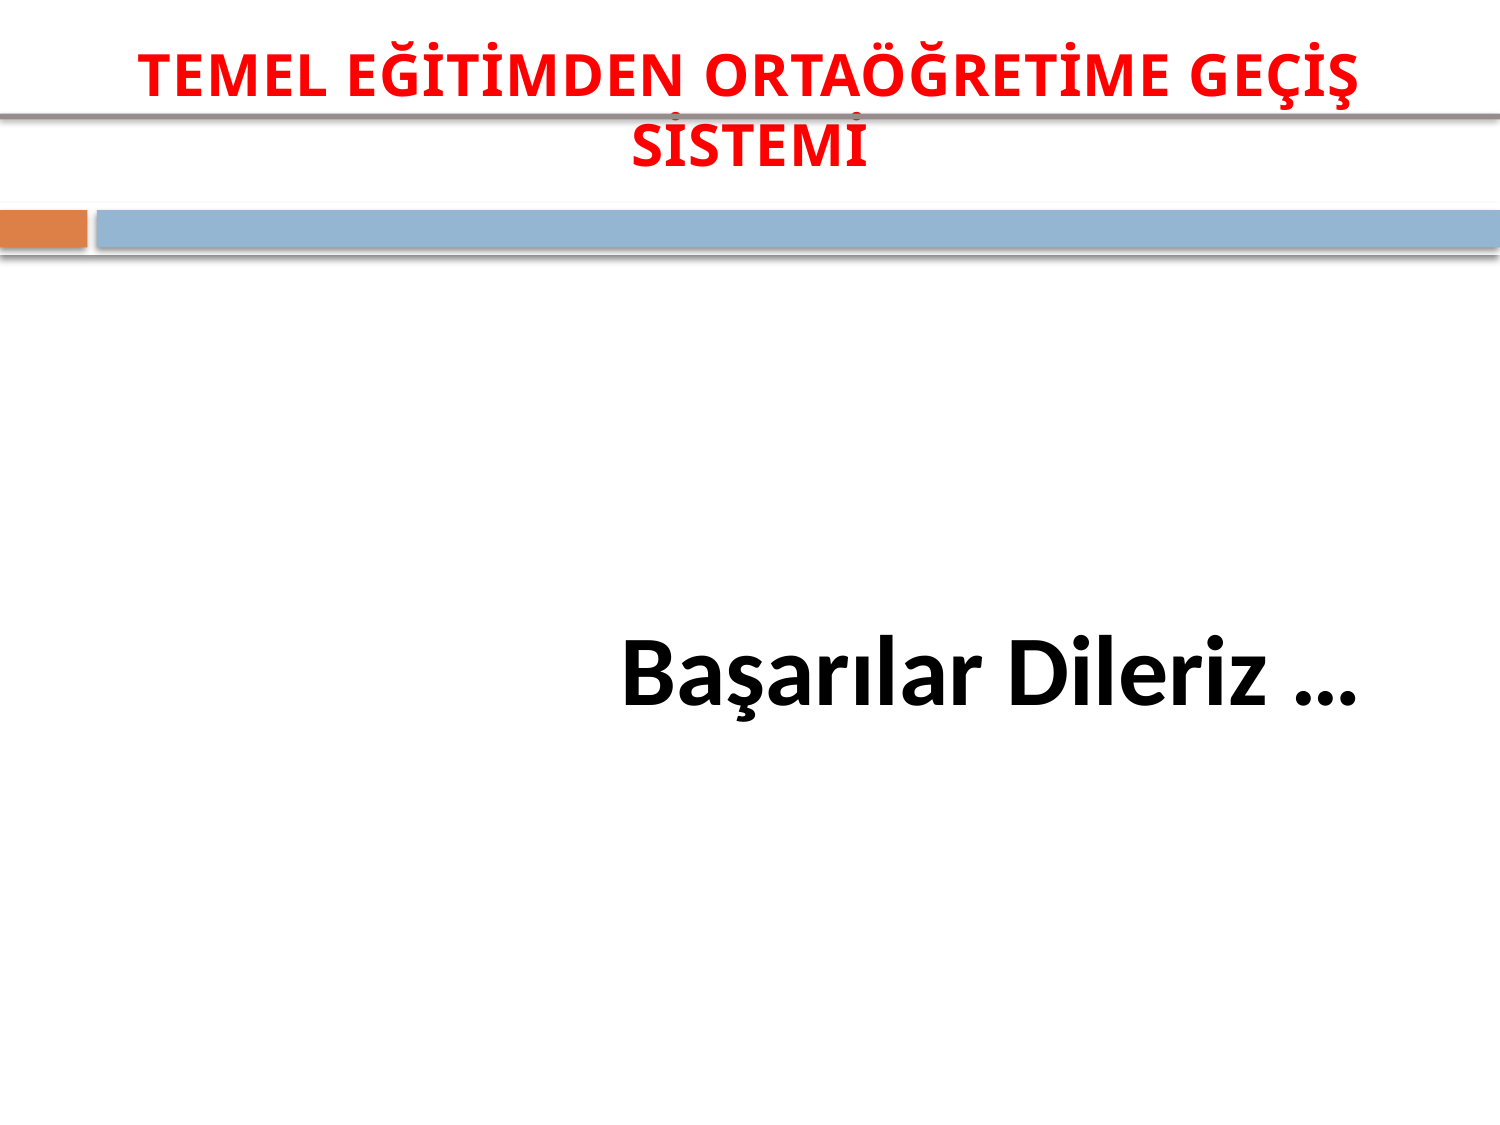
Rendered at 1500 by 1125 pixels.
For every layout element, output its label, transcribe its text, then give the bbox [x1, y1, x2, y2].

text_box Başarılar Dileriz … [605, 597, 1378, 733]
